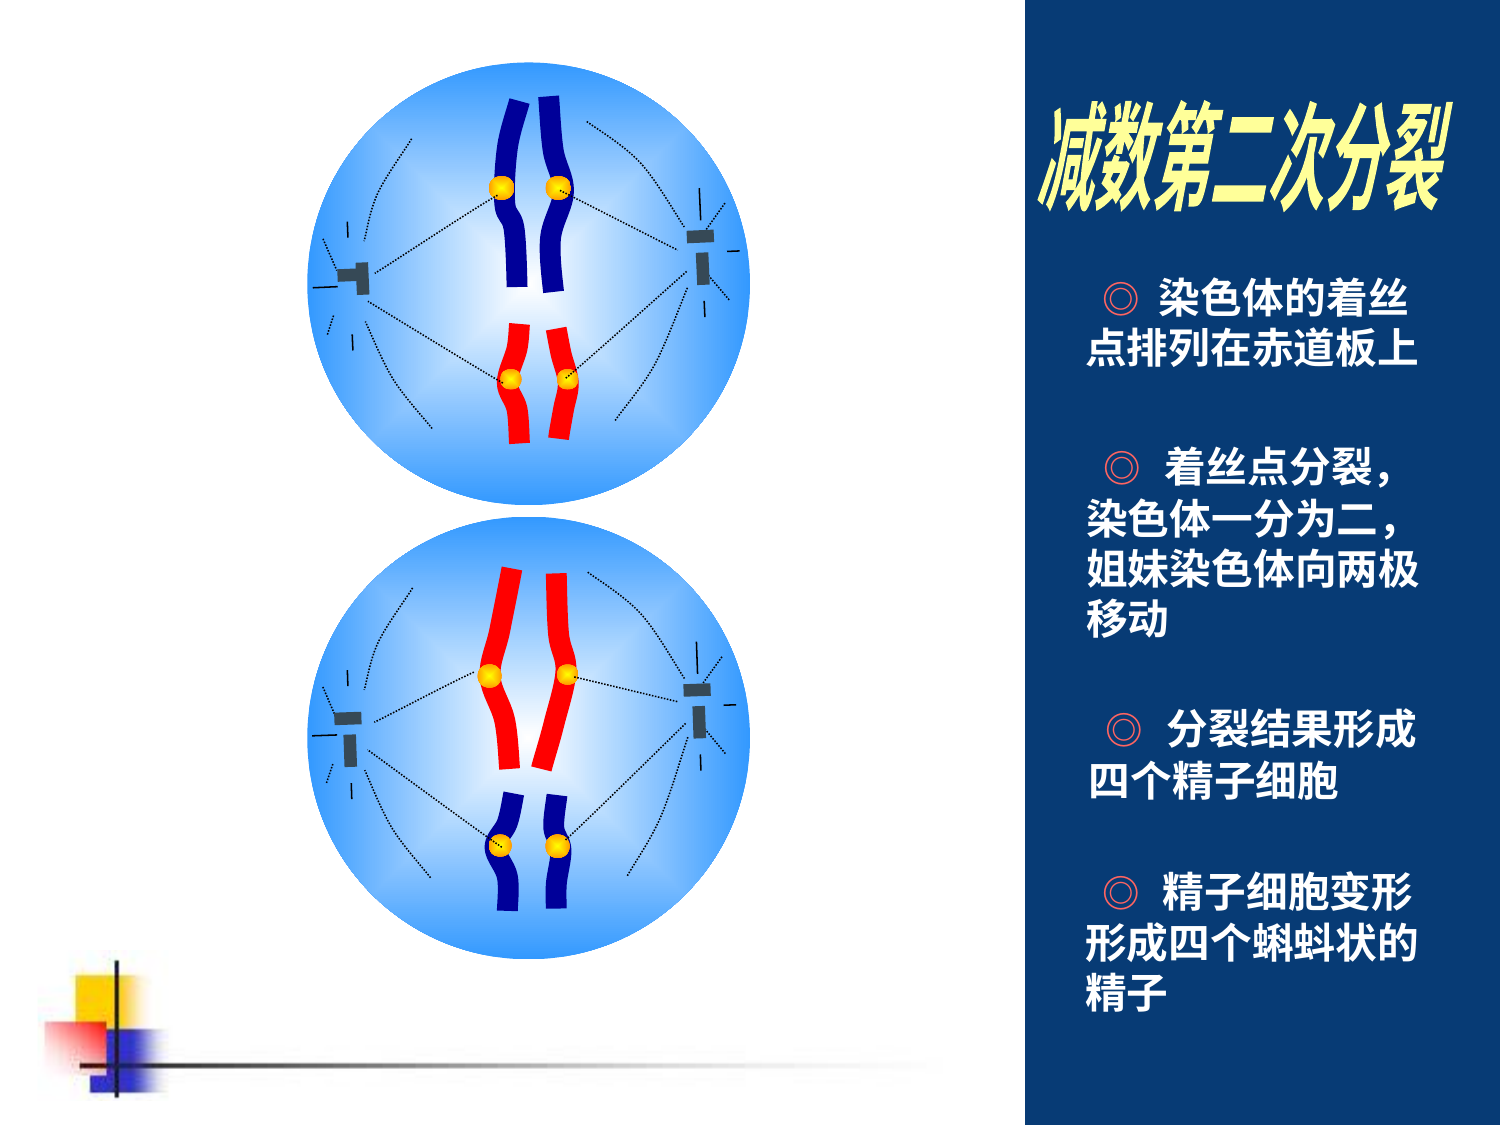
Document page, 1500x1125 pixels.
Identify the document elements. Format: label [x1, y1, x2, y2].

text_box [1269, 154, 1292, 201]
text_box [1071, 425, 1436, 650]
text_box [1290, 100, 1336, 159]
text_box [1428, 106, 1441, 143]
text_box [1280, 136, 1324, 213]
text_box [1211, 185, 1267, 202]
text_box [1430, 101, 1453, 159]
text_box [307, 62, 779, 960]
text_box [1070, 849, 1435, 1025]
text_box [1095, 100, 1164, 212]
text_box [1283, 108, 1299, 137]
text_box [1054, 107, 1062, 145]
text_box [1070, 264, 1435, 380]
text_box [1154, 99, 1224, 212]
text_box [1045, 101, 1107, 212]
text_box [1074, 687, 1433, 813]
text_box [1386, 103, 1445, 211]
text_box [1229, 117, 1275, 133]
text_box [1327, 102, 1391, 212]
picture [37, 950, 1013, 1101]
text_box [1037, 157, 1057, 205]
